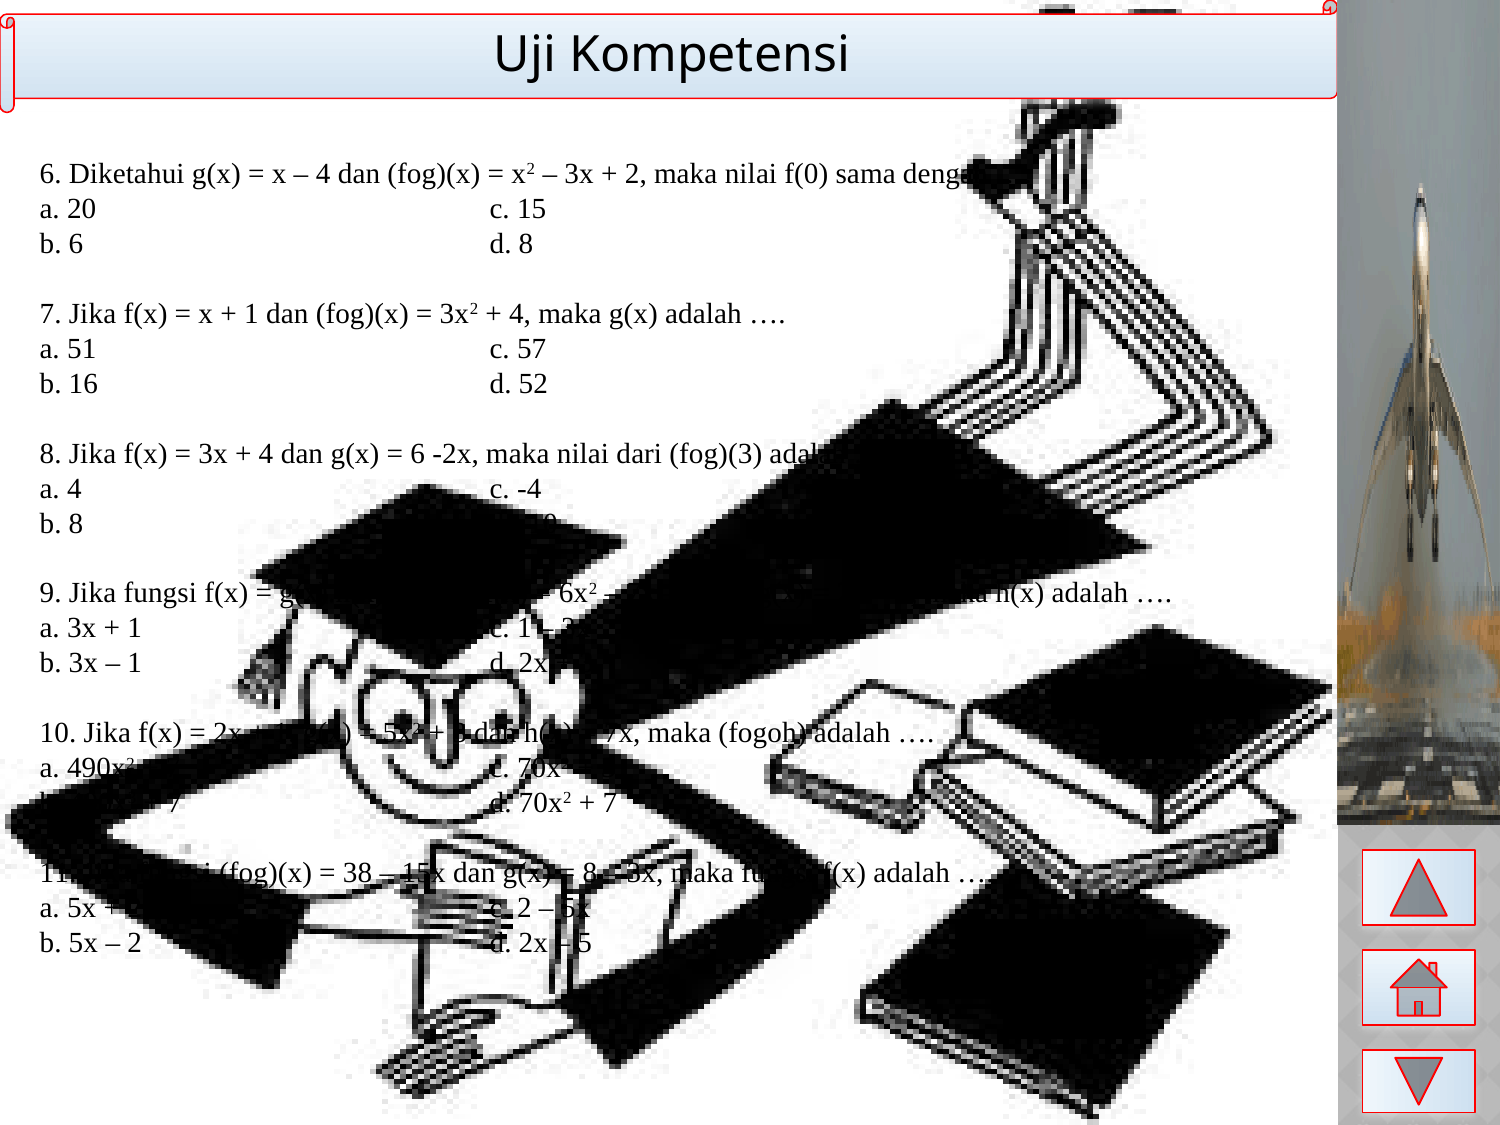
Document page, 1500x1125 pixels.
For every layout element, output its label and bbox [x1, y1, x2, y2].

text_box [1362, 849, 1476, 926]
text_box [1362, 1049, 1476, 1113]
picture [1336, 0, 1500, 826]
picture [0, 0, 1338, 1125]
text_box [1362, 949, 1476, 1026]
